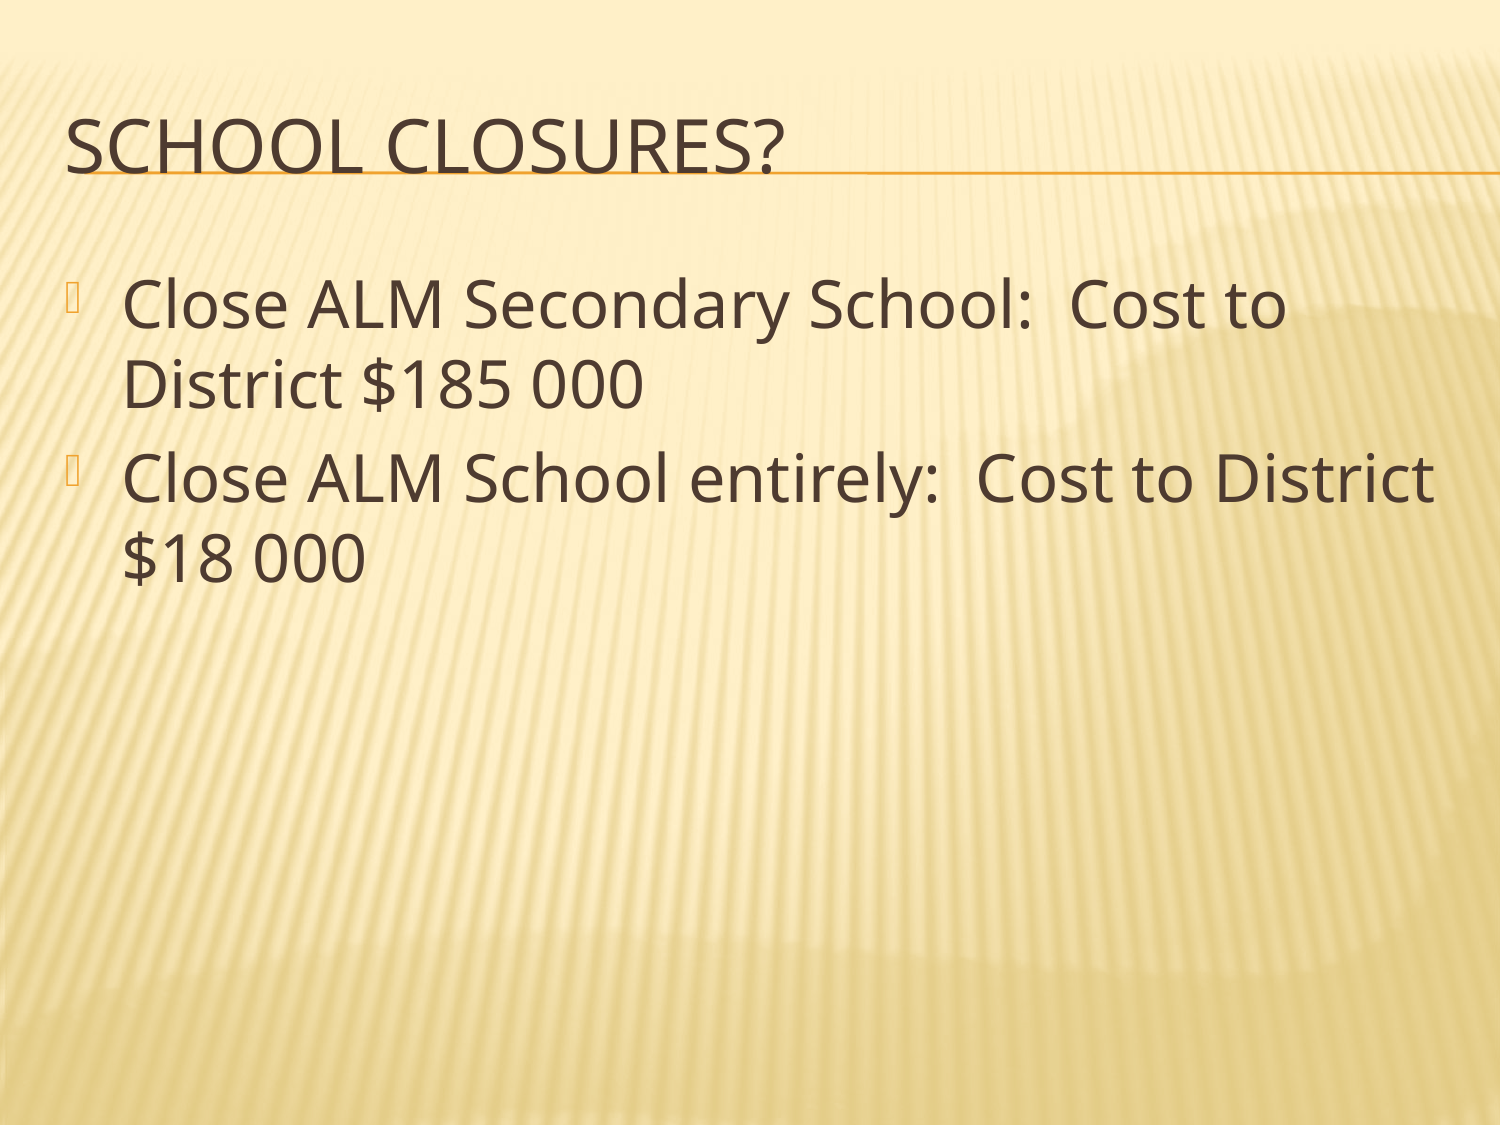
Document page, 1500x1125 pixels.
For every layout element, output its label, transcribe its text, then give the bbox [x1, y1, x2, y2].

title School Closures? [50, 75, 1475, 213]
list Close ALM Secondary School: Cost to District $185 000 Close ALM School entirely: Cost to District $18 000 [50, 254, 1475, 998]
